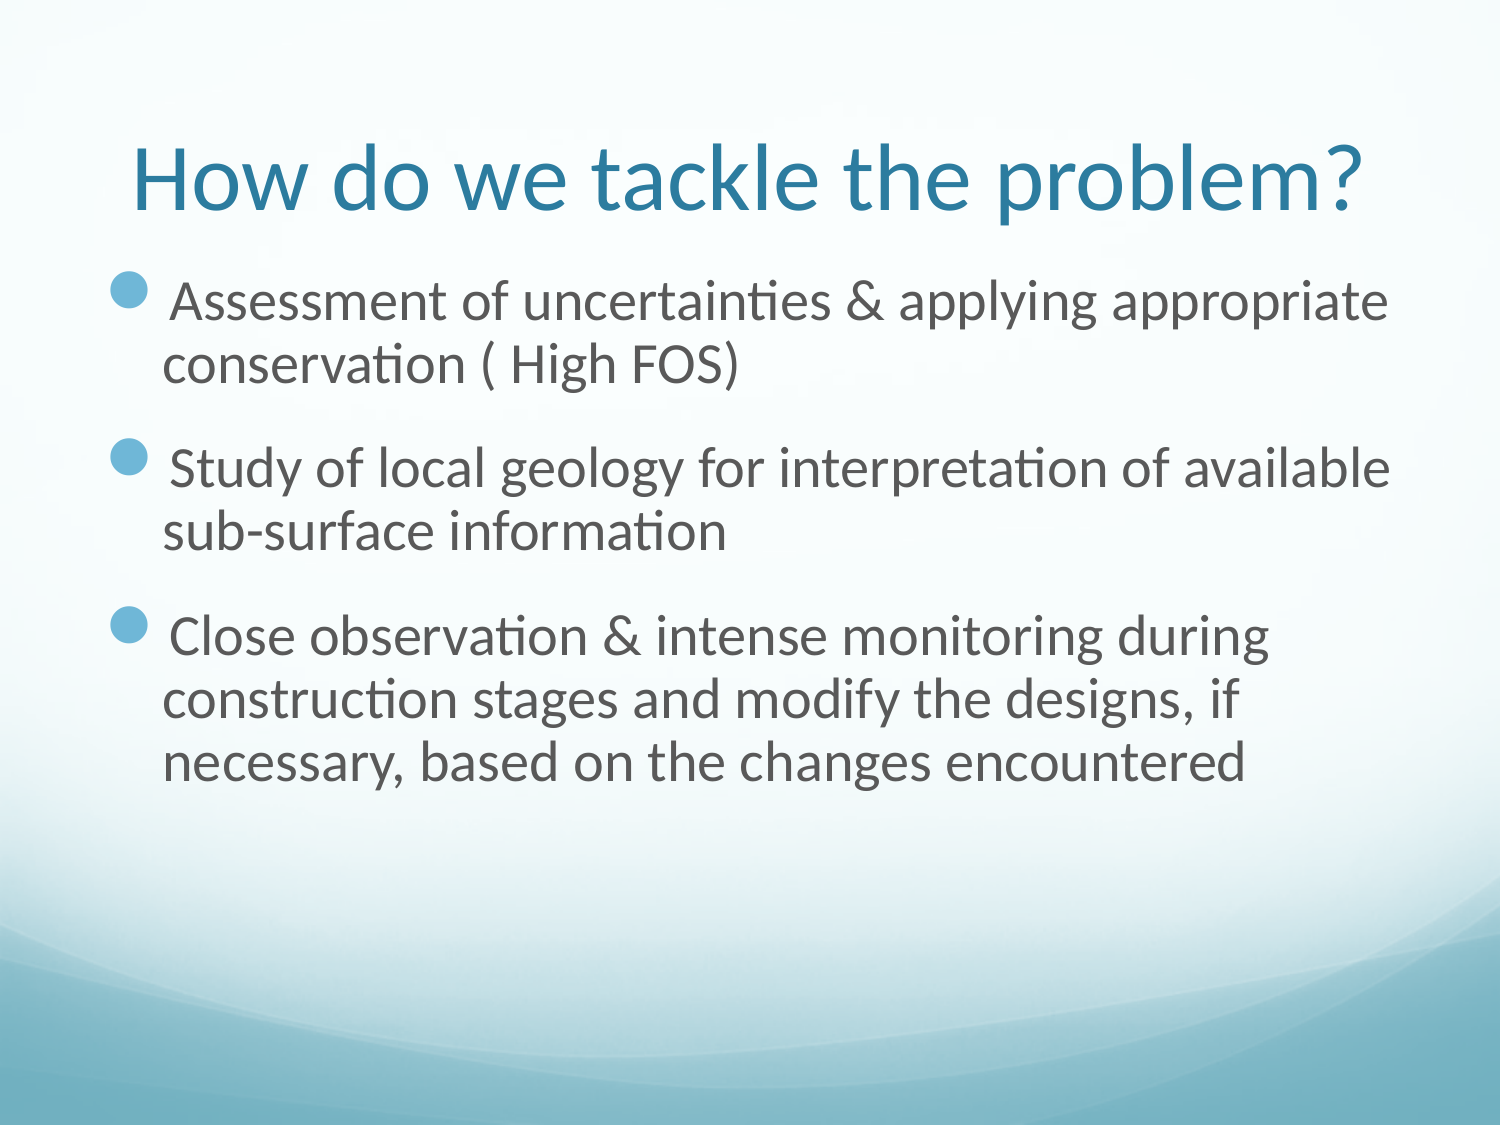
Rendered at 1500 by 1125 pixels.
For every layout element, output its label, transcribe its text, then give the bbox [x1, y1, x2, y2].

title How do we tackle the problem? [89, 17, 1410, 238]
list Assessment of uncertainties & applying appropriate conservation ( High FOS) Study of local geology for interpretation of available sub-surface information Close observation & intense monitoring during construction stages and modify the designs, if necessary, based on the changes encountered [89, 262, 1410, 976]
